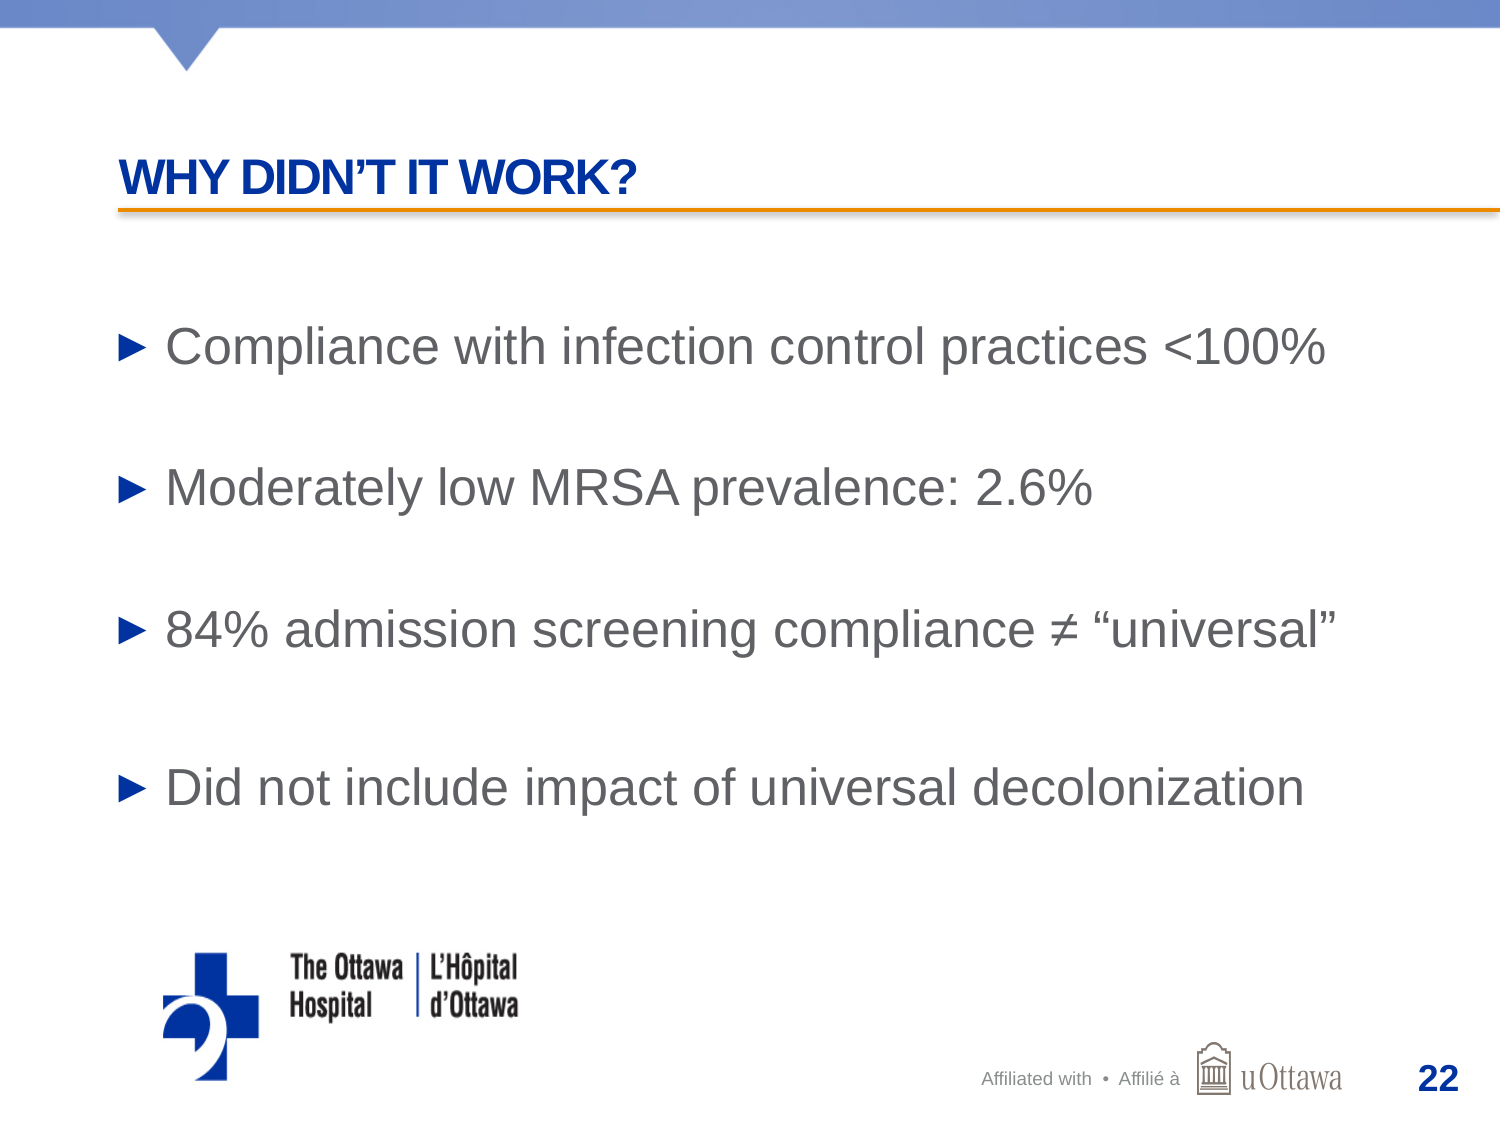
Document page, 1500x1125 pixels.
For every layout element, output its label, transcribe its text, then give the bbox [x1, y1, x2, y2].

slide_number 22 [1358, 1035, 1475, 1117]
title WHY didn’t it work? [118, 92, 1394, 211]
list Compliance with infection control practices <100% Moderately low MRSA prevalence: 2.6% 84% admission screening compliance ≠ “universal” Did not include impact of universal decolonization [118, 233, 1394, 907]
picture [0, 0, 1500, 1125]
